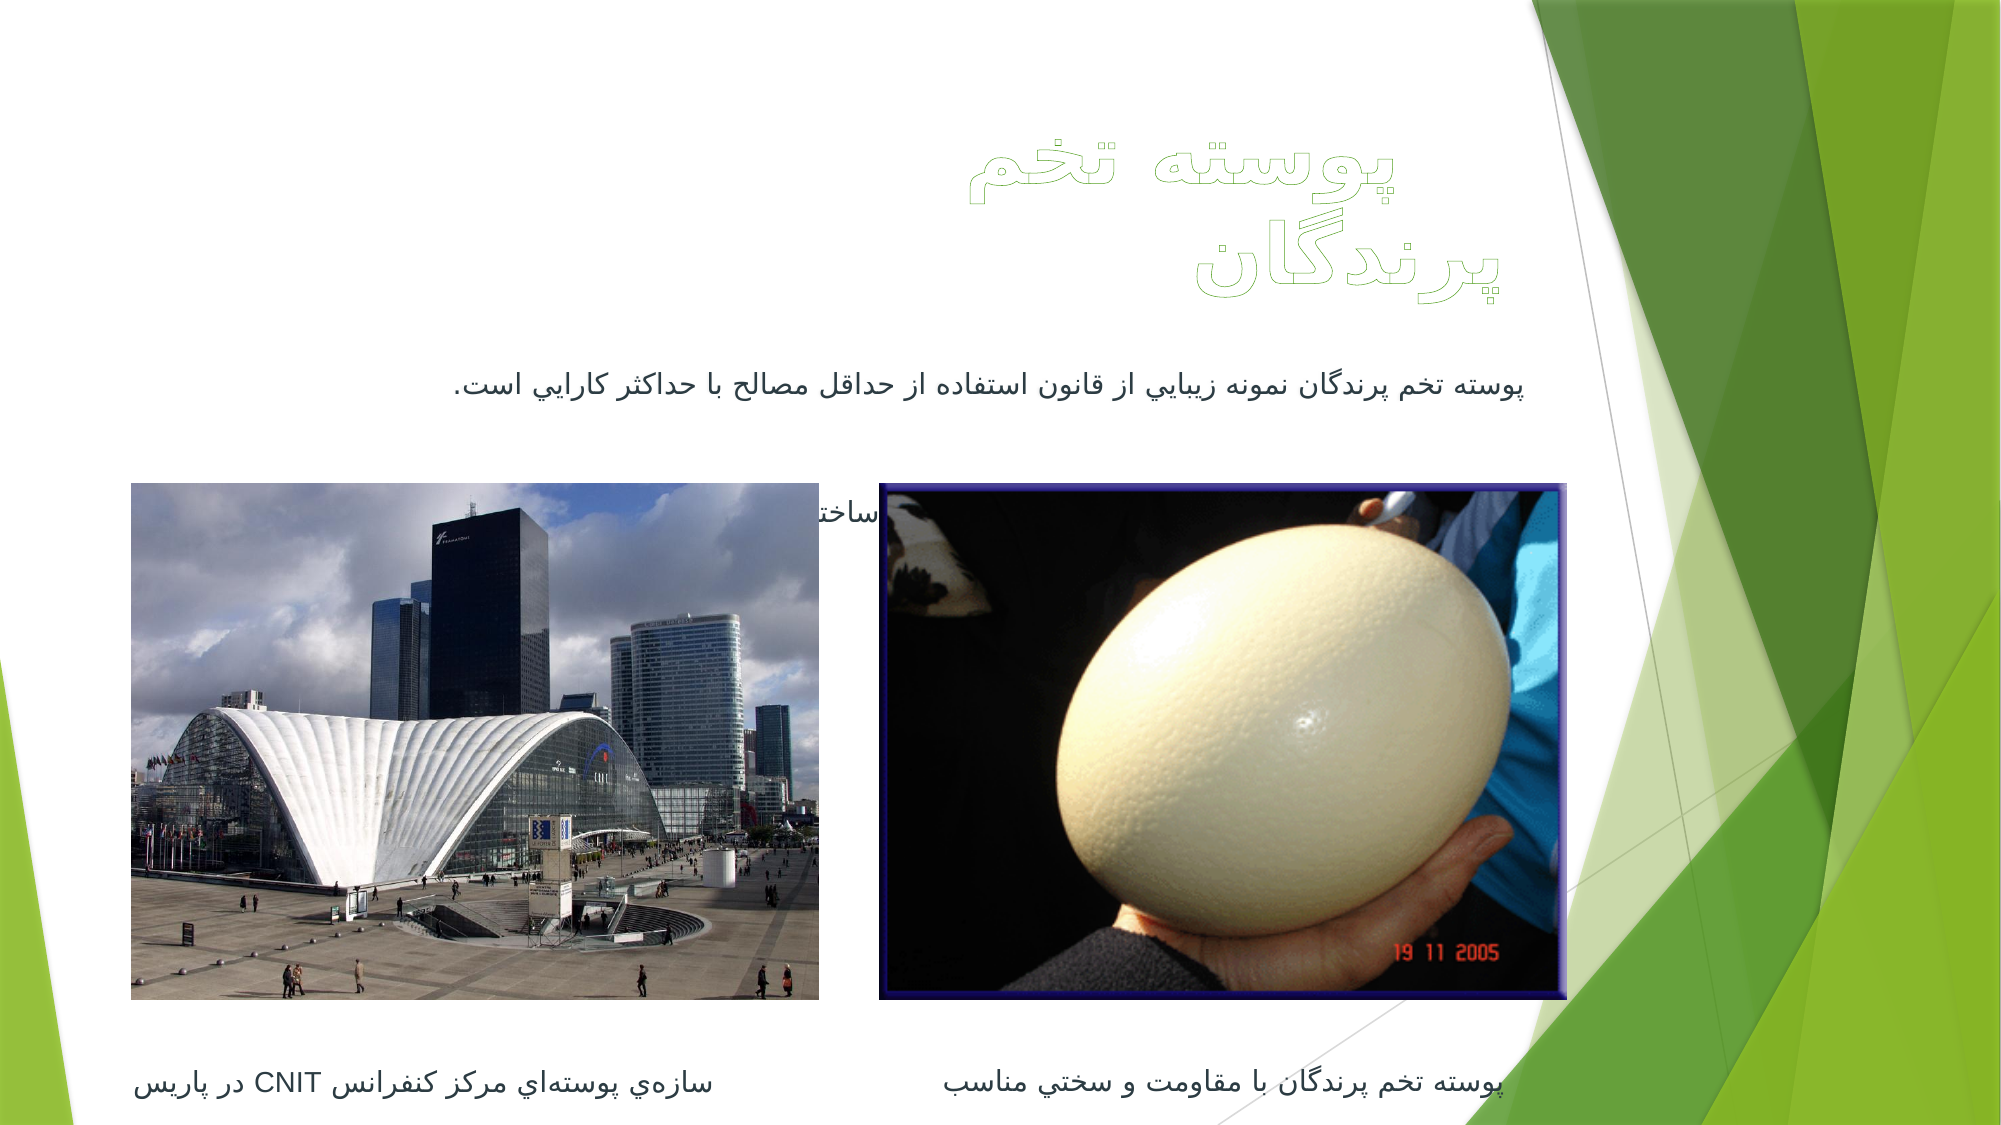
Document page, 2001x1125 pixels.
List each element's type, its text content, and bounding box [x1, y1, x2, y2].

text_box سازه‌ي پوسته‌اي مركز كنفرانس CNIT در پاريس [114, 1022, 729, 1106]
text_box پوسته تخم پرندگان با مقاومت و سختي مناسب [905, 1021, 1520, 1105]
text_box پوسته تخم پرندگان [669, 92, 1520, 278]
picture [130, 482, 820, 1000]
text_box پوسته تخم پرندگان نمونه زيبايي از قانون استفاده از حداقل مصالح با حداكثر كارايي است. چنين فرم قوسي شكل سه بعدي عامل اصلي طراحي ساختمان‌ها با استفاده از گنبد و فرم‌هاي پوسته‌اي بوده است. [114, 277, 1555, 549]
picture [879, 482, 1568, 1000]
